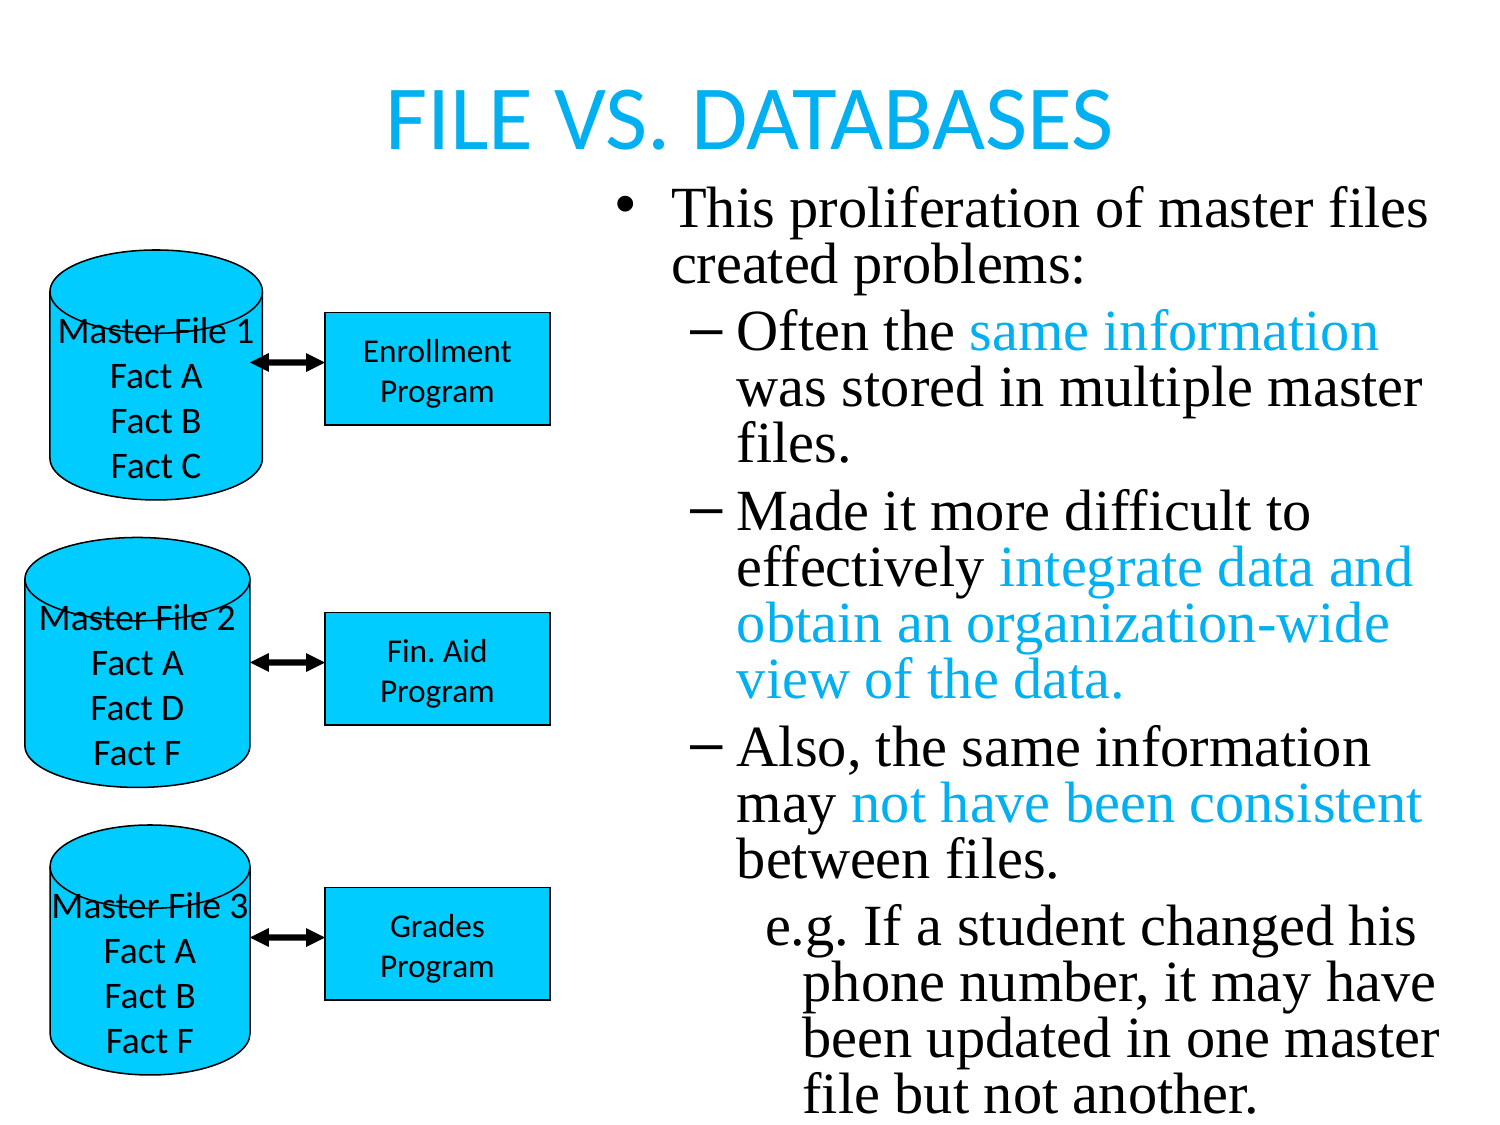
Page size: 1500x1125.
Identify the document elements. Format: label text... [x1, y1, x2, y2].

text_box Grades Program [324, 887, 550, 1000]
text_box Fin. Aid Program [324, 612, 550, 725]
text_box Enrollment Program [324, 312, 550, 425]
list This proliferation of master files created problems: Often the same information was stored in multiple master files. Made it more difficult to effectively integrate data and obtain an organization-wide view of the data. Also, the same information may not have been consistent between files. e.g. If a student changed his phone number, it may have been updated in one master file but not another. [600, 174, 1475, 1125]
text_box Master File 2 Fact A Fact D Fact F [24, 537, 250, 788]
title FILE VS. DATABASES [75, 37, 1425, 188]
text_box Master File 1 Fact A Fact B Fact C [49, 249, 263, 500]
text_box [249, 356, 325, 369]
text_box [249, 656, 325, 669]
text_box Master File 3 Fact A Fact B Fact F [50, 825, 251, 1075]
text_box [249, 931, 325, 944]
